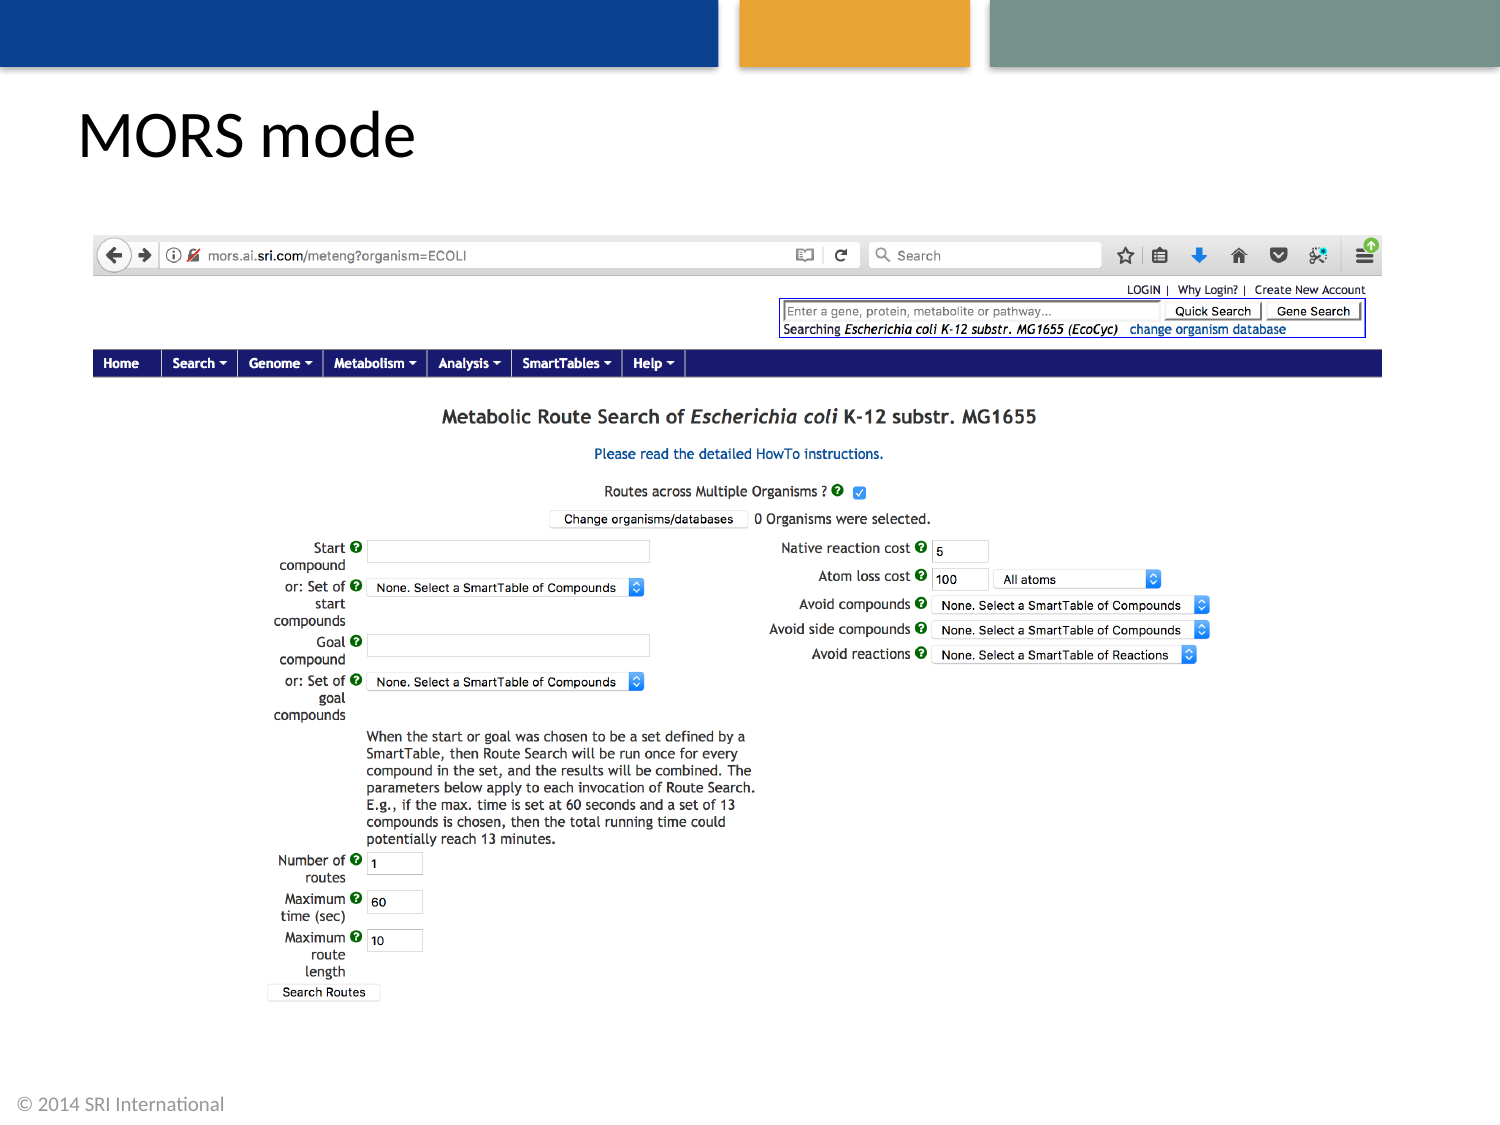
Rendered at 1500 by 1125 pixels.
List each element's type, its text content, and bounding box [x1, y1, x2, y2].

title MORS mode [62, 44, 1413, 233]
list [93, 235, 1382, 1006]
